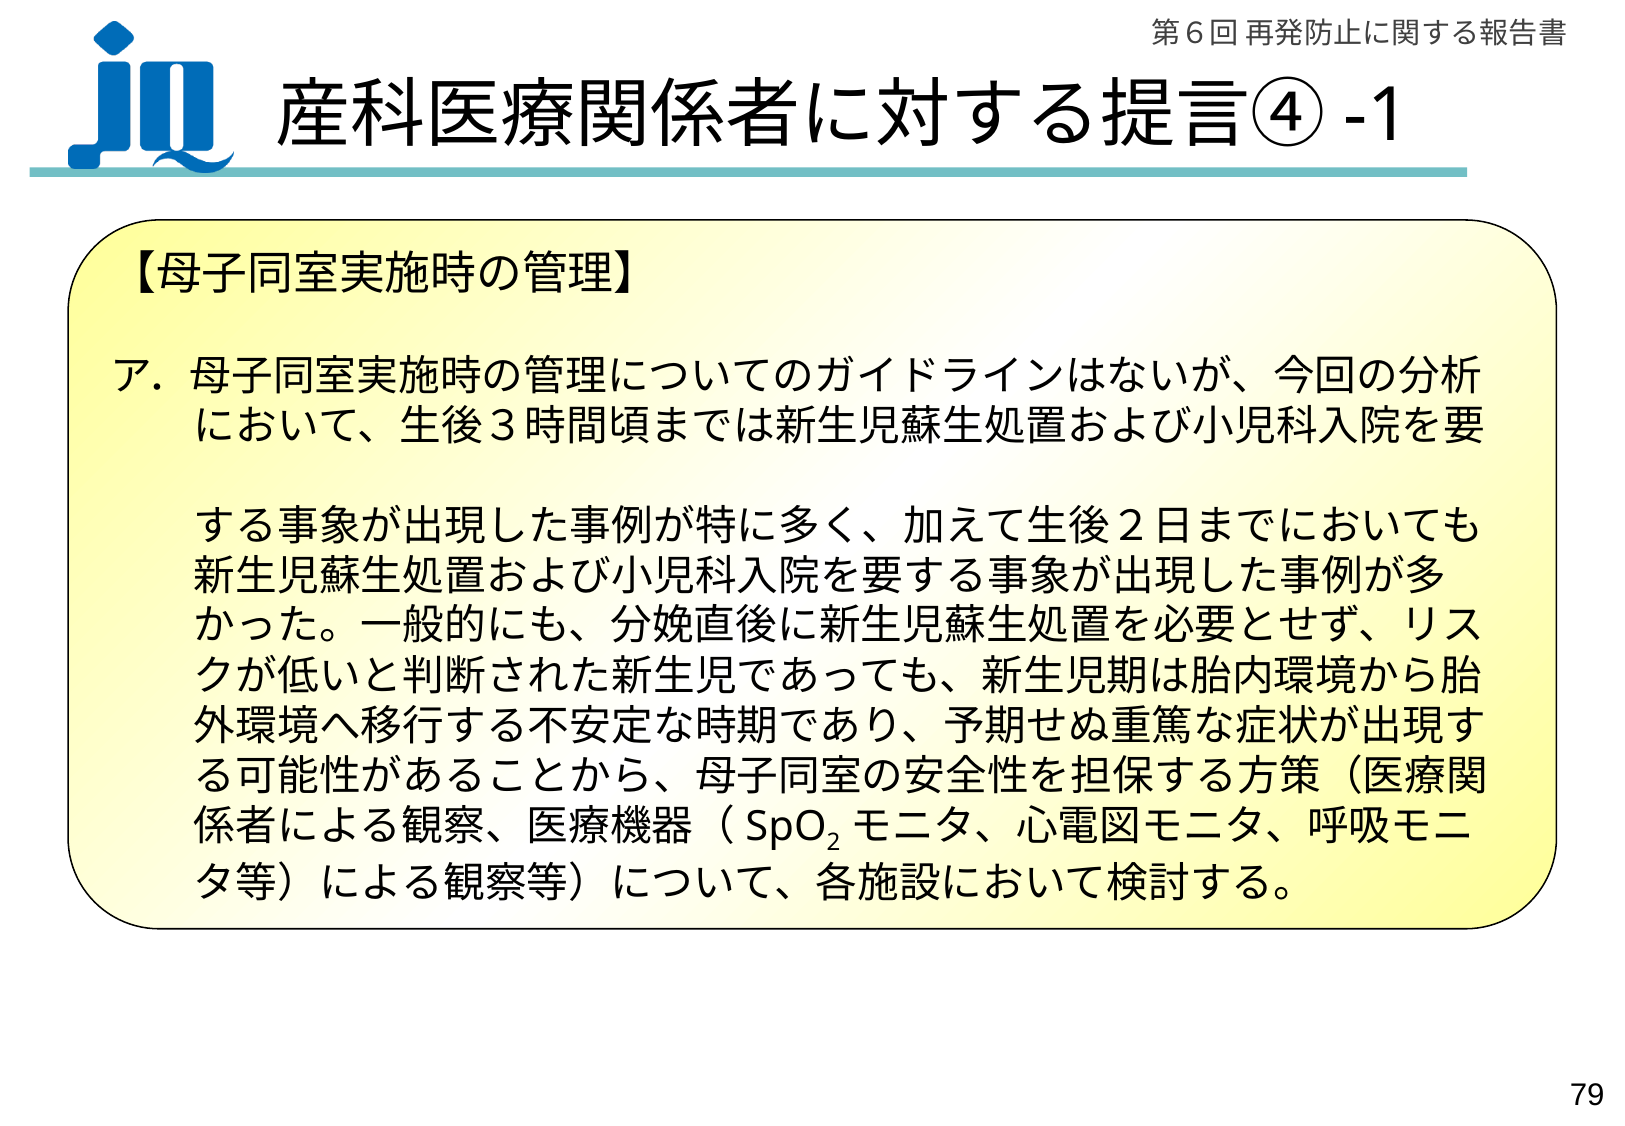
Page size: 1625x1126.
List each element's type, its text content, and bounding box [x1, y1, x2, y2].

title 産科医療関係者に対する提言④-1 [240, 56, 1446, 164]
picture [68, 21, 234, 173]
text_box 【母子同室実施時の管理】 ア．母子同室実施時の管理についてのガイドラインはないが、今回の分析 において、生後３時間頃までは新生児蘇生処置および小児科入院を要 する事象が出現した事例が特に多く、加えて生後２日までにおいても 新生児蘇生処置および小児科入院を要する事象が出現した事例が多 かった。一般的にも、分娩直後に新生児蘇生処置を必要とせず、リス クが低いと判断された新生児であっても、新生児期は胎内環境から胎 外環境へ移行する不安定な時期であり、予期せぬ重篤な症状が出現す る可能性があることから、母子同室の安全性を担保する方策（医療関 係者による観察、医療機器（SpO2モニタ、心電図モニタ、呼吸モニ タ等）による観察等）について、各施設において検討する。 [68, 219, 1557, 929]
slide_number 78 [1241, 1066, 1621, 1126]
